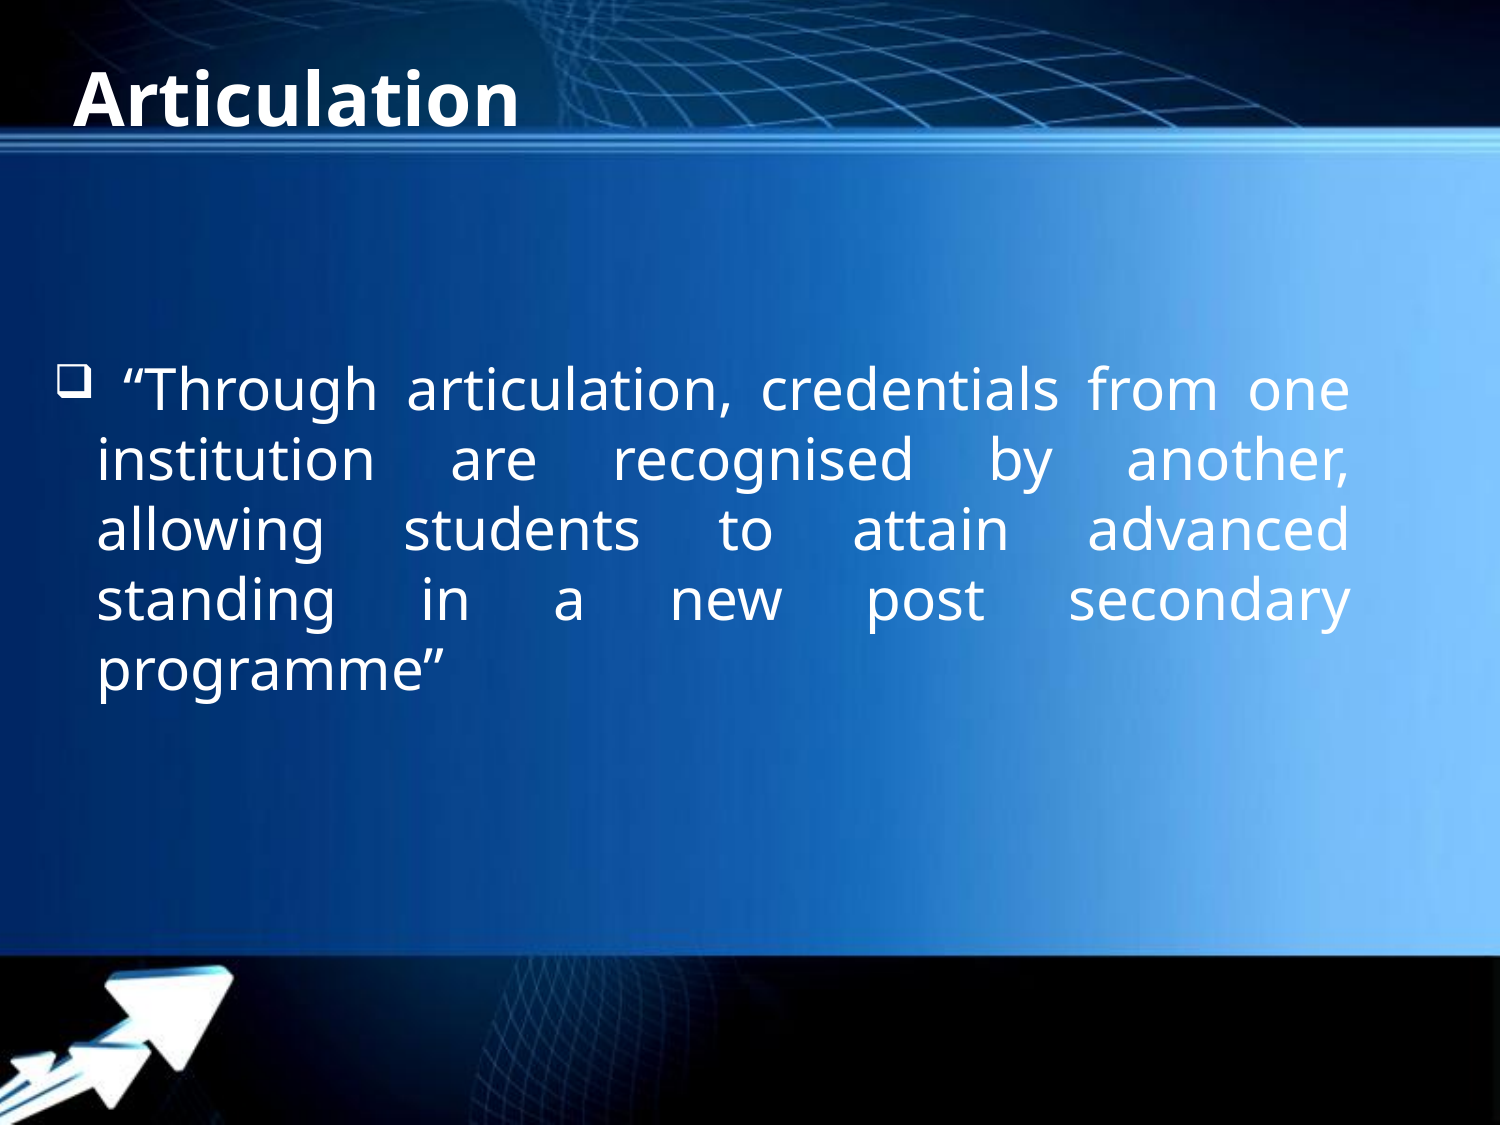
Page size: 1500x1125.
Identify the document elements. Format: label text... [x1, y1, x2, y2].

list “Through articulation, credentials from one institution are recognised by another, allowing students to attain advanced standing in a new post secondary programme” [23, 187, 1366, 875]
title Articulation [58, 23, 1402, 149]
picture [0, 0, 1500, 1125]
